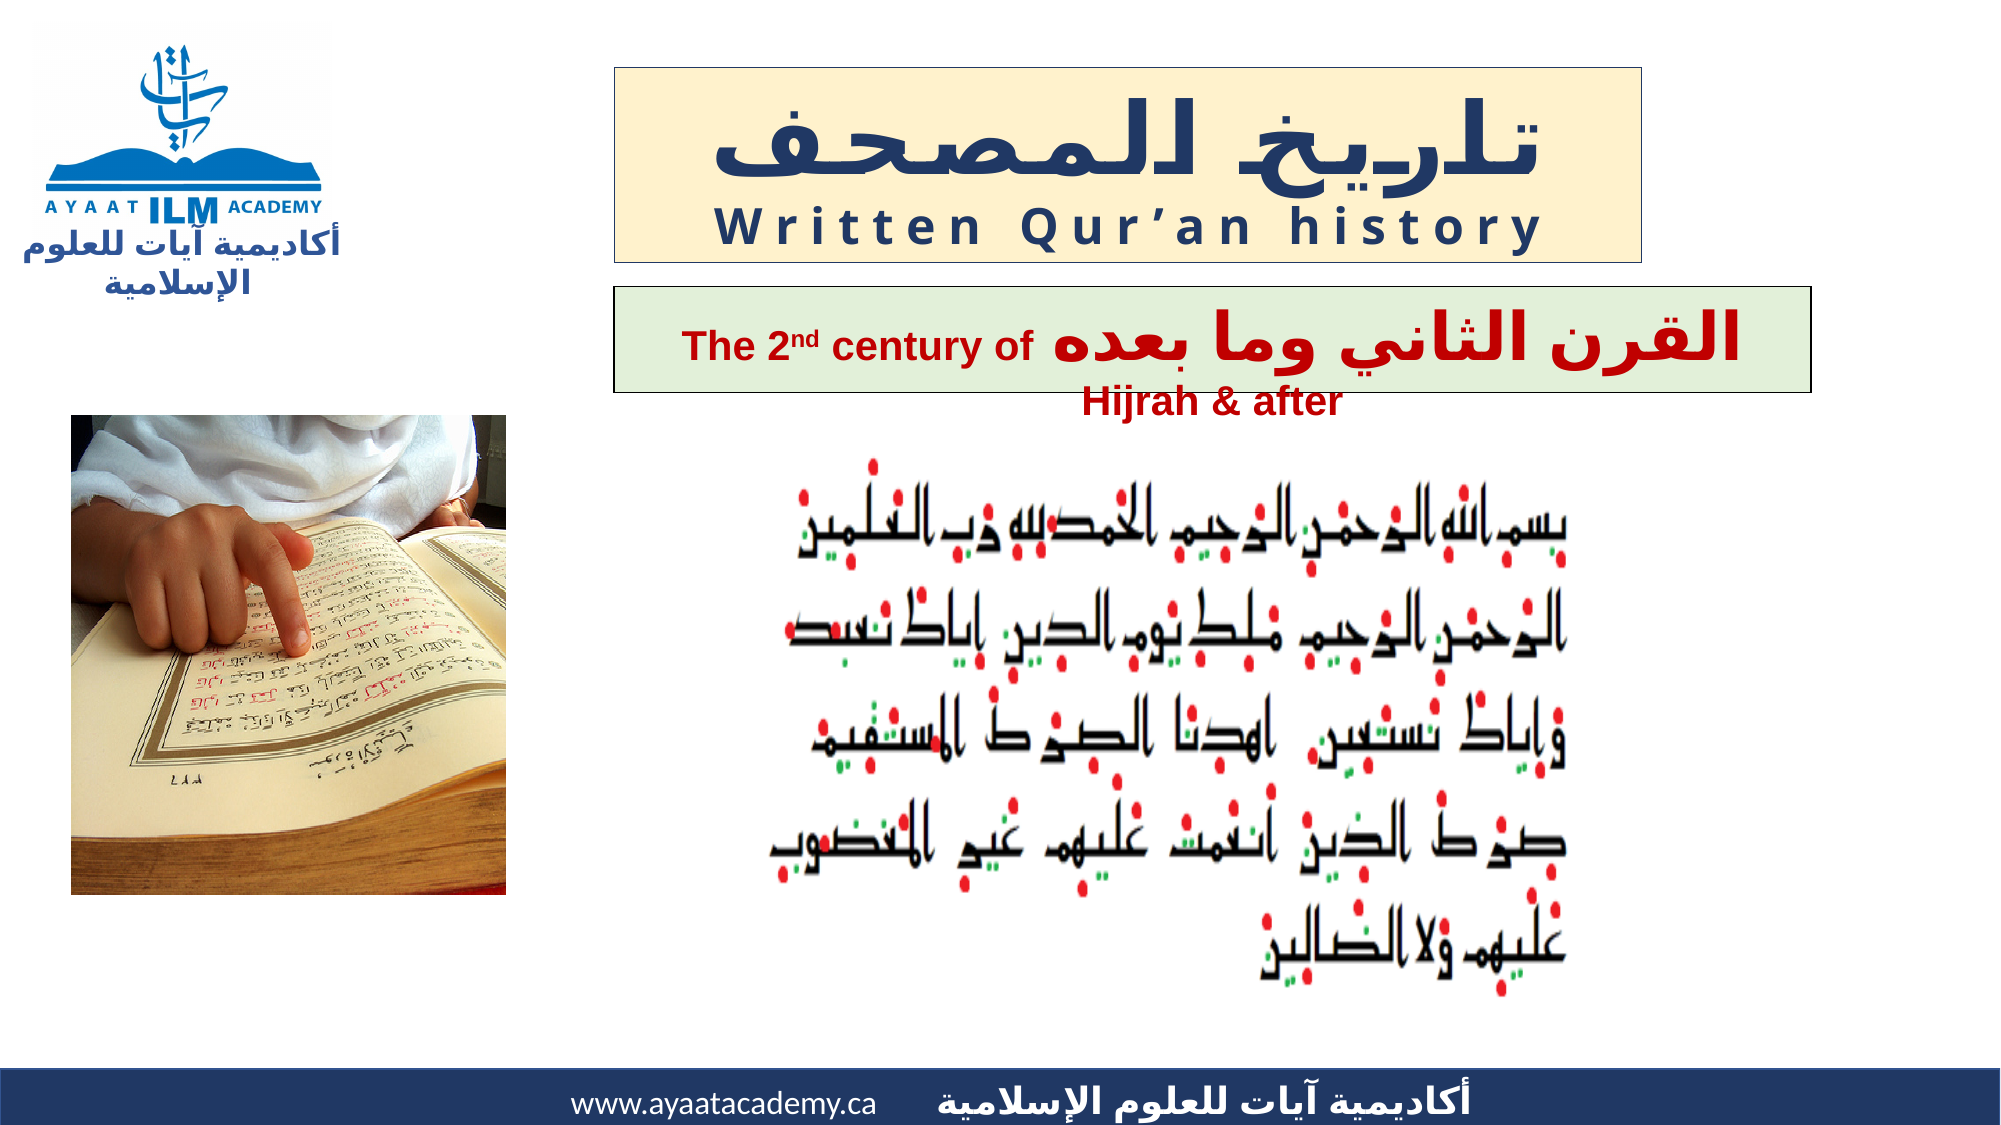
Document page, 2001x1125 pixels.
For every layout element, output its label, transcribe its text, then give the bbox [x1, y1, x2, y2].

text_box القرن الثاني وما بعده The 2nd century of Hijrah & after [613, 286, 1811, 393]
picture [71, 415, 506, 895]
text_box تاريخ المصحف Written Qur’an history [614, 67, 1642, 263]
picture [752, 431, 1584, 1035]
picture [32, 21, 332, 241]
